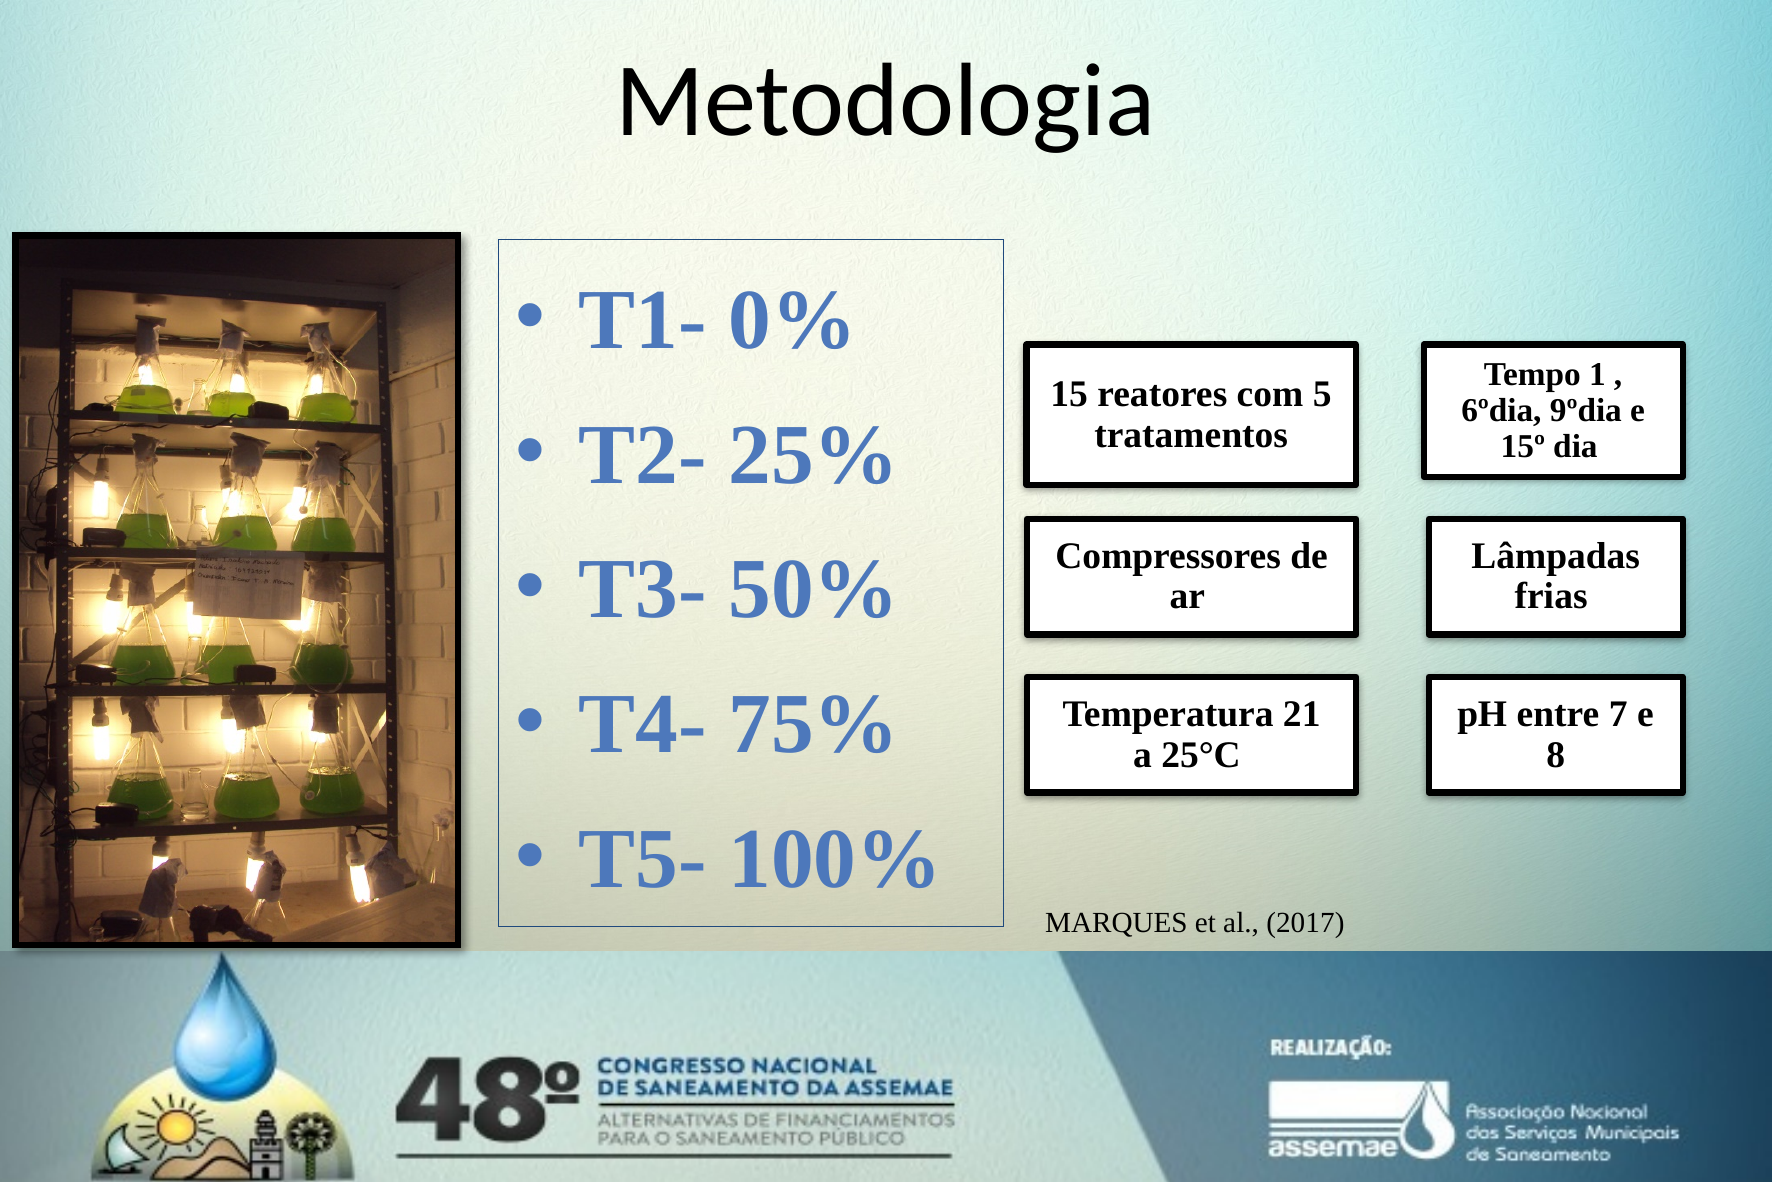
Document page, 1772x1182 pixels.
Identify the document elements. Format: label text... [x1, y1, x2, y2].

text_box Compressores de ar [1024, 516, 1359, 638]
text_box pH entre 7 e 8 [1426, 674, 1686, 796]
picture [0, 0, 1772, 1182]
text_box 15 reatores com 5 tratamentos [1023, 341, 1359, 488]
list T1- 0% T2- 25% T3- 50% T4- 75% T5- 100% [498, 239, 1004, 927]
title Metodologia [88, 0, 1684, 193]
text_box MARQUES et al., (2017) [1028, 895, 1578, 948]
text_box Tempo 1 , 6ºdia, 9ºdia e 15º dia [1421, 341, 1686, 480]
text_box Temperatura 21 a 25°C [1024, 674, 1359, 796]
text_box Lâmpadas frias [1426, 516, 1686, 638]
